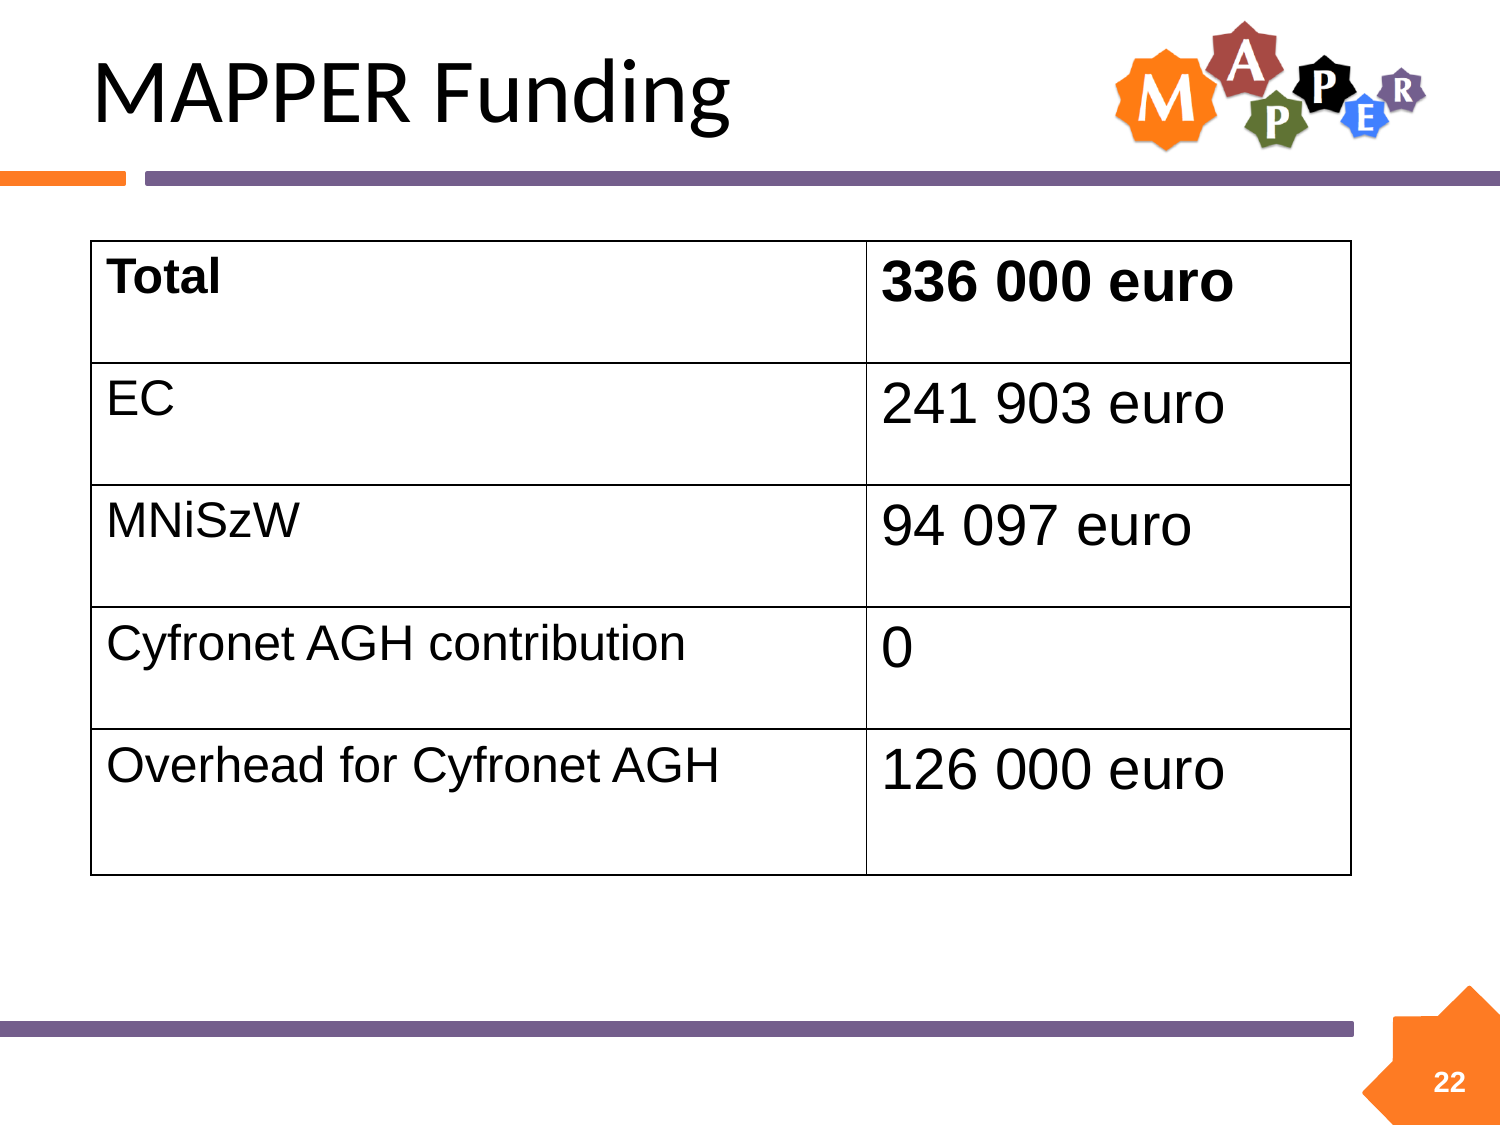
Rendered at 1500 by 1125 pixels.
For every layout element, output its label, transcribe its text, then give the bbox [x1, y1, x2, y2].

table_cell Cyfronet AGH contribution [92, 608, 866, 728]
table_cell EC [92, 364, 866, 484]
table_cell 241 903 euro [867, 364, 1350, 484]
table_cell Overhead for Cyfronet AGH [92, 730, 866, 874]
table_header Total [92, 242, 866, 362]
table_cell 126 000 euro [867, 730, 1350, 874]
table_cell MNiSzW [92, 486, 866, 606]
title MAPPER Funding [76, 31, 1093, 149]
table_cell 94 097 euro [867, 486, 1350, 606]
picture [1092, 19, 1435, 158]
table_header 336 000 euro [867, 242, 1350, 362]
table_cell 0 [867, 608, 1350, 728]
